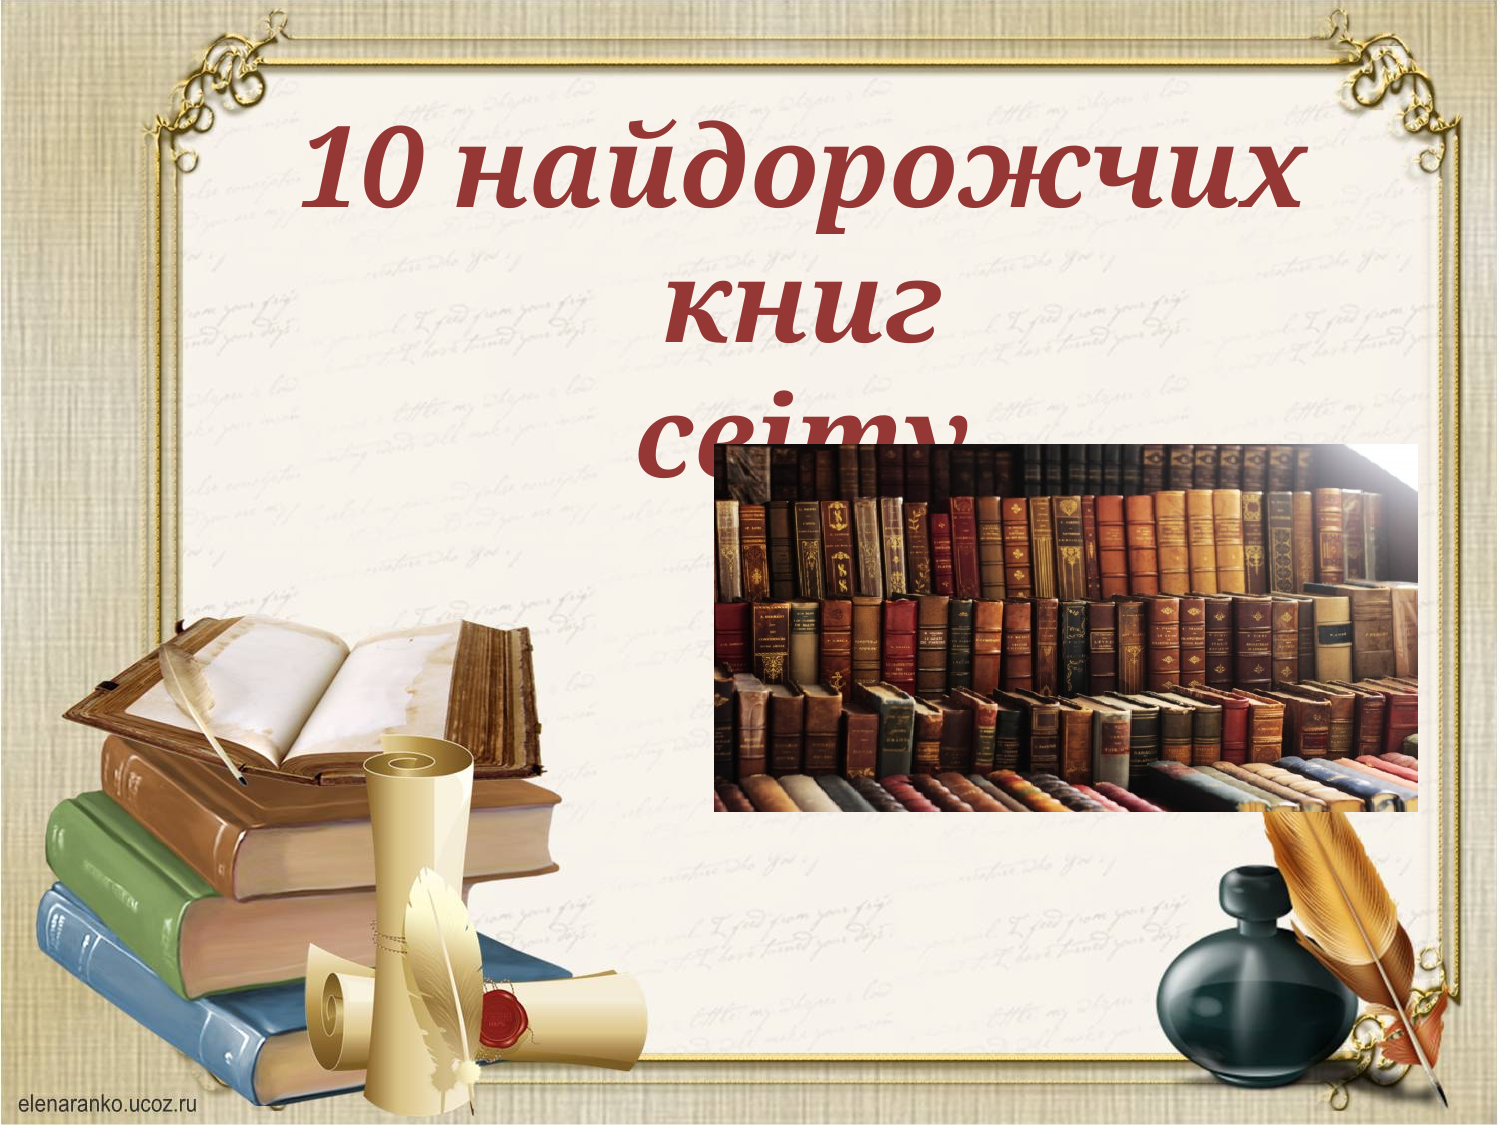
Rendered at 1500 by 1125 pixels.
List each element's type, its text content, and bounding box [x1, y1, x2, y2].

text_box 10 найдорожчих книг світу [206, 0, 1400, 296]
picture [0, 0, 1500, 1125]
